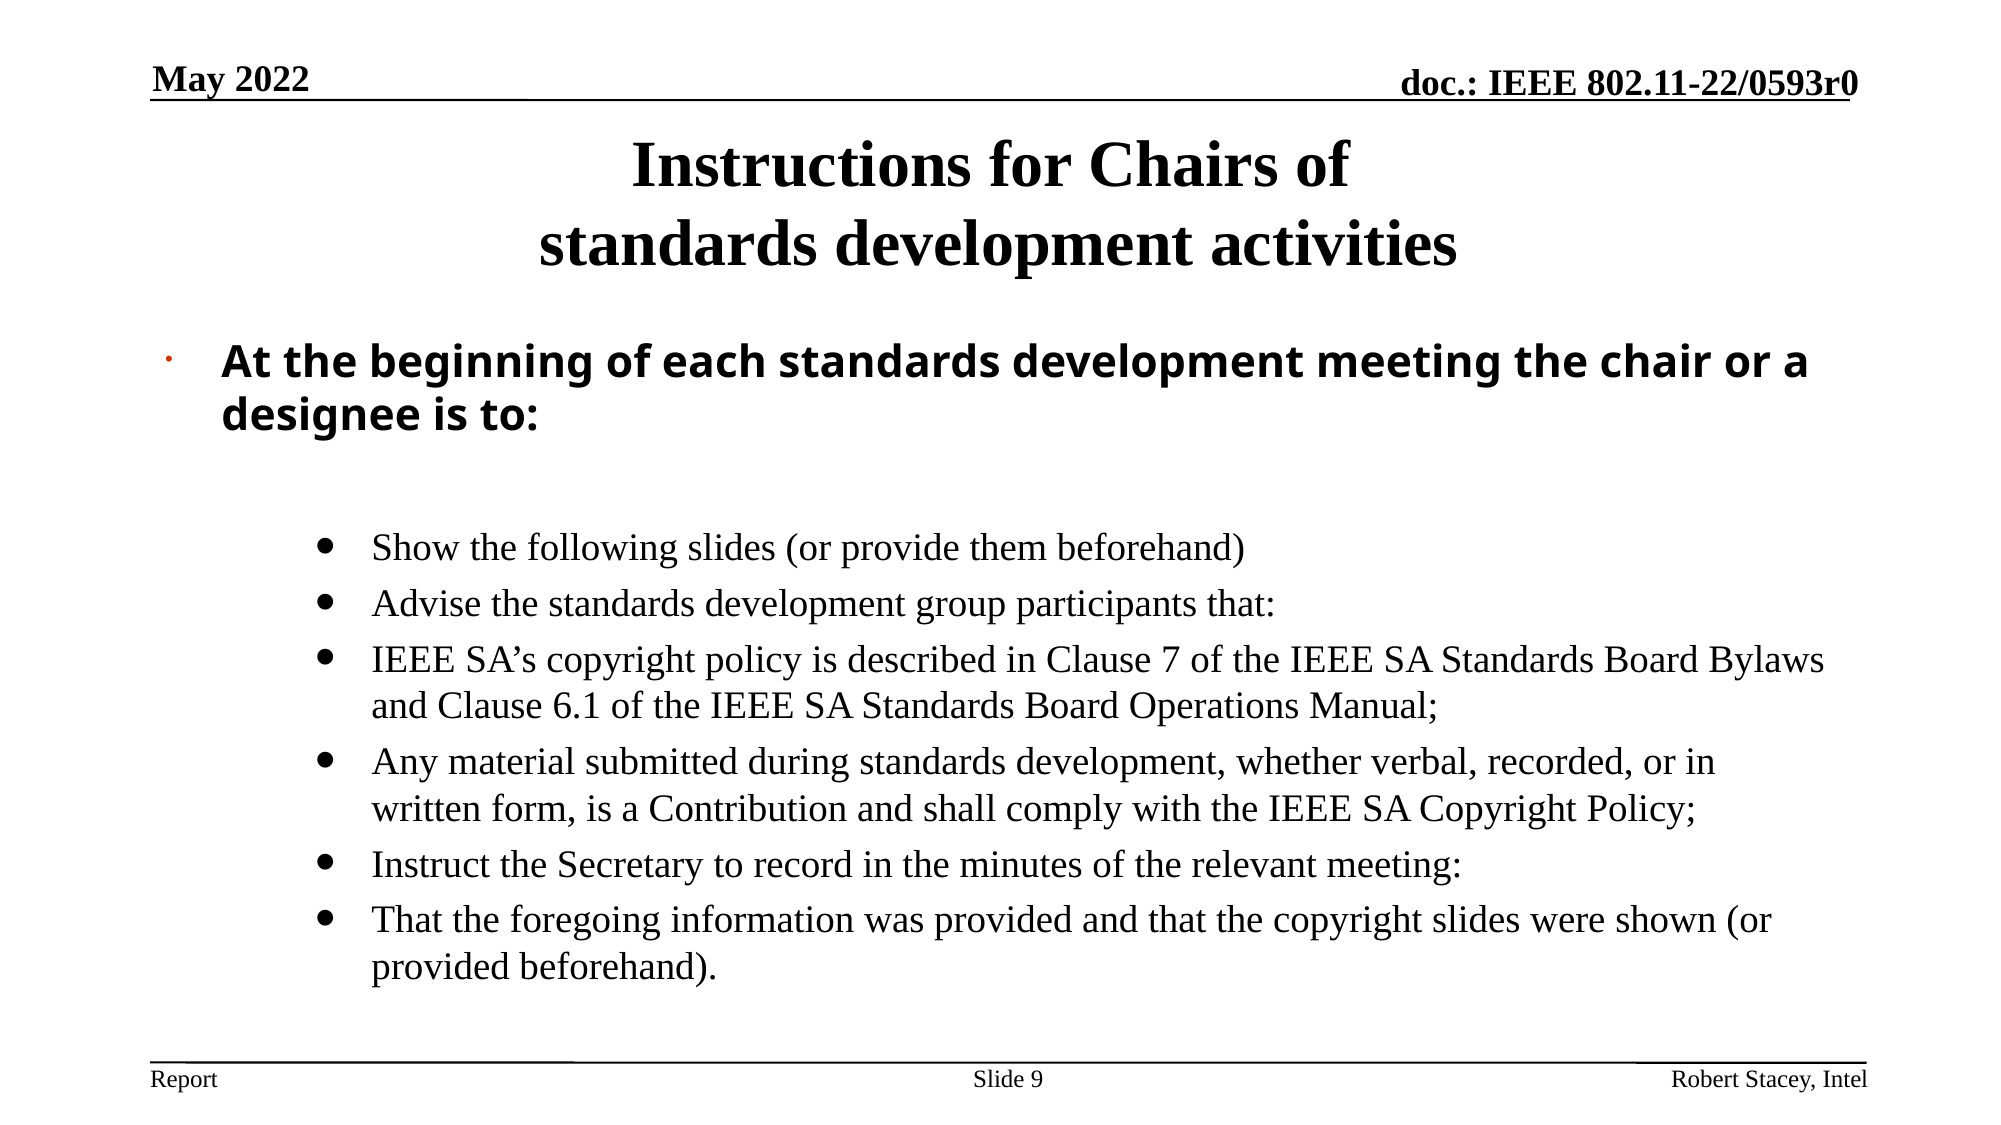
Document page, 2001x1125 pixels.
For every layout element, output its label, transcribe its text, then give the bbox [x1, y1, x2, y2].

title Instructions for Chairs of standards development activities [149, 112, 1850, 288]
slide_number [152, 54, 563, 100]
list At the beginning of each standards development meeting the chair or a designee is to: Show the following slides (or provide them beforehand) Advise the standards development group participants that: IEEE SA’s copyright policy is described in Clause 7 of the IEEE SA Standards Board Bylaws and Clause 6.1 of the IEEE SA Standards Board Operations Manual; Any material submitted during standards development, whether verbal, recorded, or in written form, is a Contribution and shall comply with the IEEE SA Copyright Policy; Instruct the Secretary to record in the minutes of the relevant meeting: That the foregoing information was provided and that the copyright slides were shown (or provided beforehand). [149, 324, 1850, 1000]
slide_number 9 [950, 1061, 1067, 1123]
footer Robert Stacey, Intel [1171, 1061, 1869, 1093]
